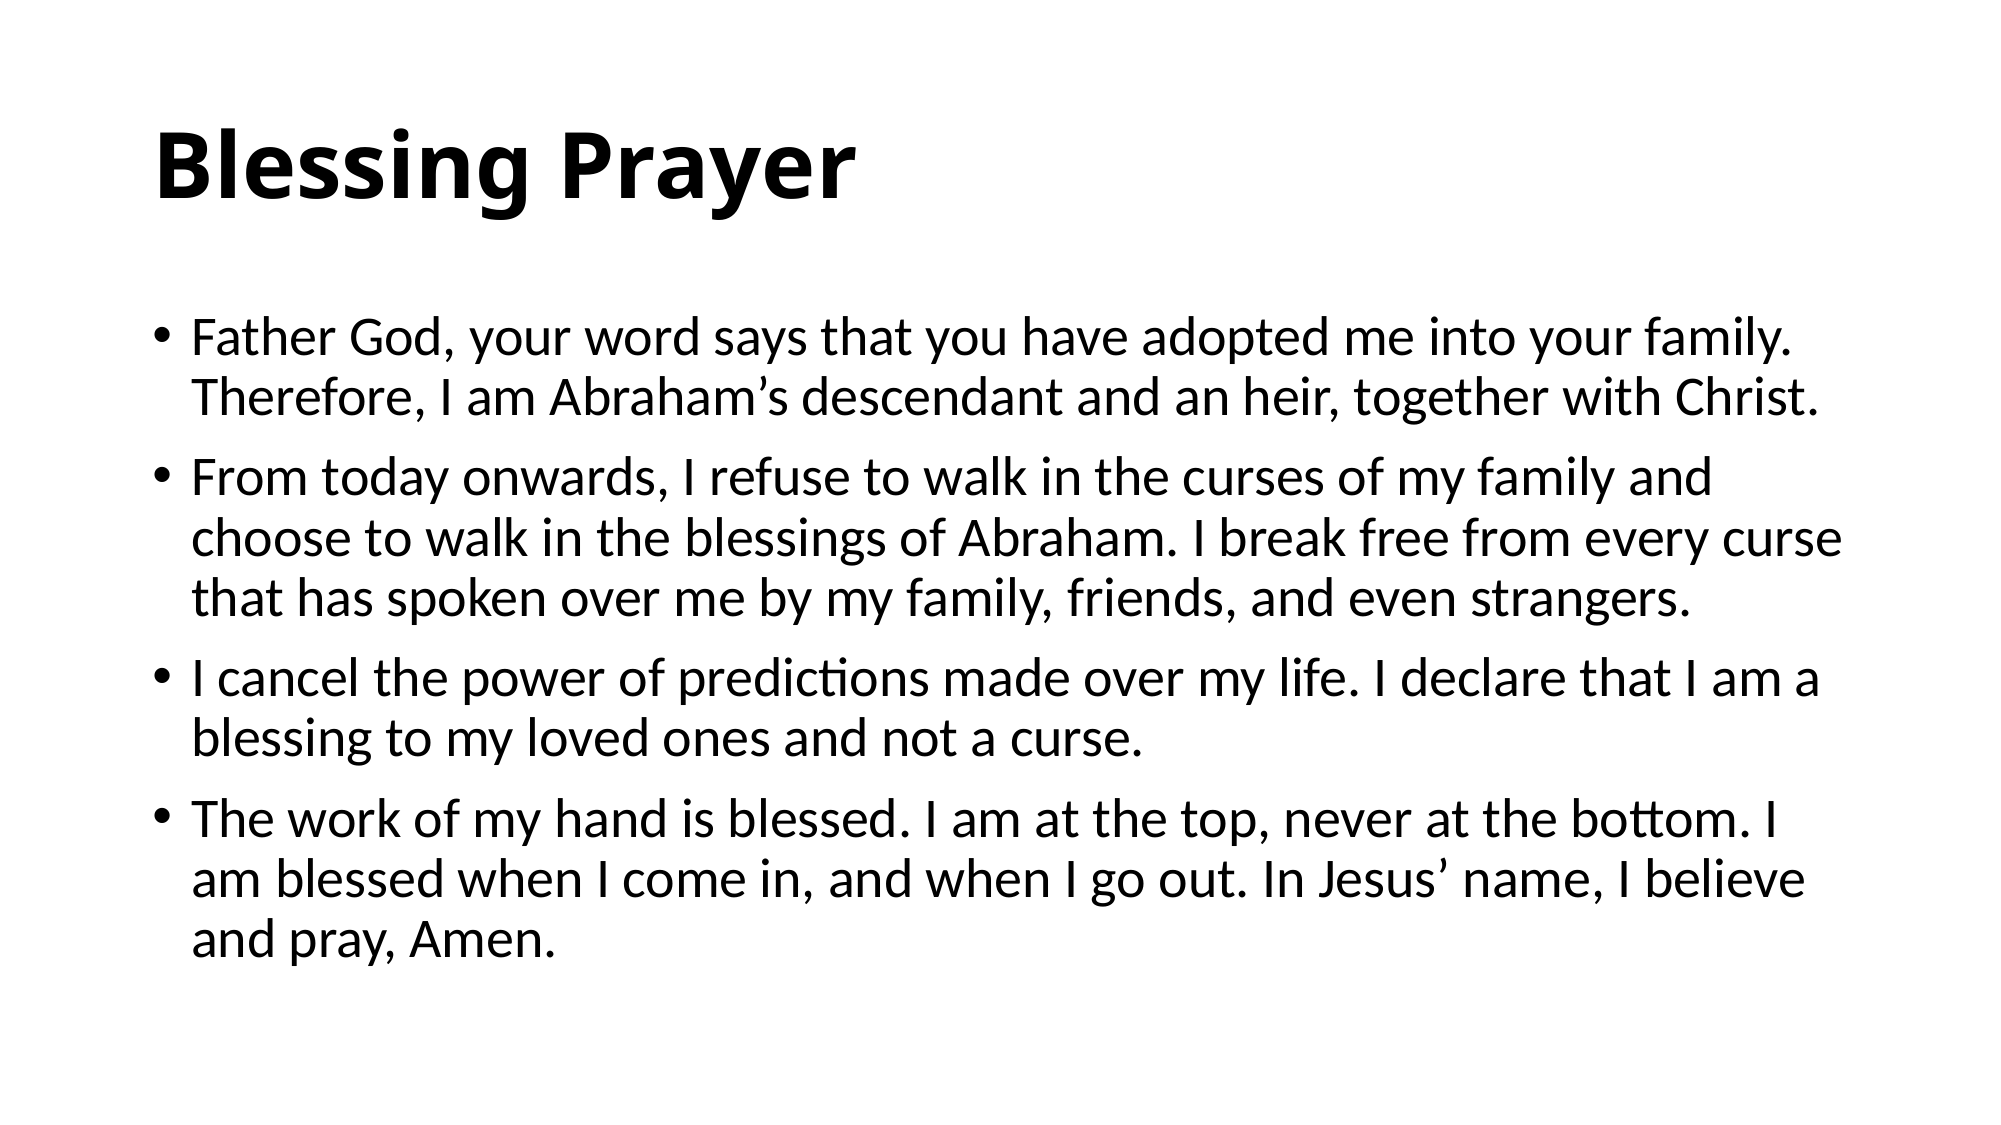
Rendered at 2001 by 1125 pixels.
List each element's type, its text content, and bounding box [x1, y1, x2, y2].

title Blessing Prayer [137, 59, 1863, 278]
list Father God, your word says that you have adopted me into your family. Therefore, I am Abraham’s descendant and an heir, together with Christ. From today onwards, I refuse to walk in the curses of my family and choose to walk in the blessings of Abraham. I break free from every curse that has spoken over me by my family, friends, and even strangers. I cancel the power of predictions made over my life. I declare that I am a blessing to my loved ones and not a curse. The work of my hand is blessed. I am at the top, never at the bottom. I am blessed when I come in, and when I go out. In Jesus’ name, I believe and pray, Amen. [137, 299, 1863, 1014]
